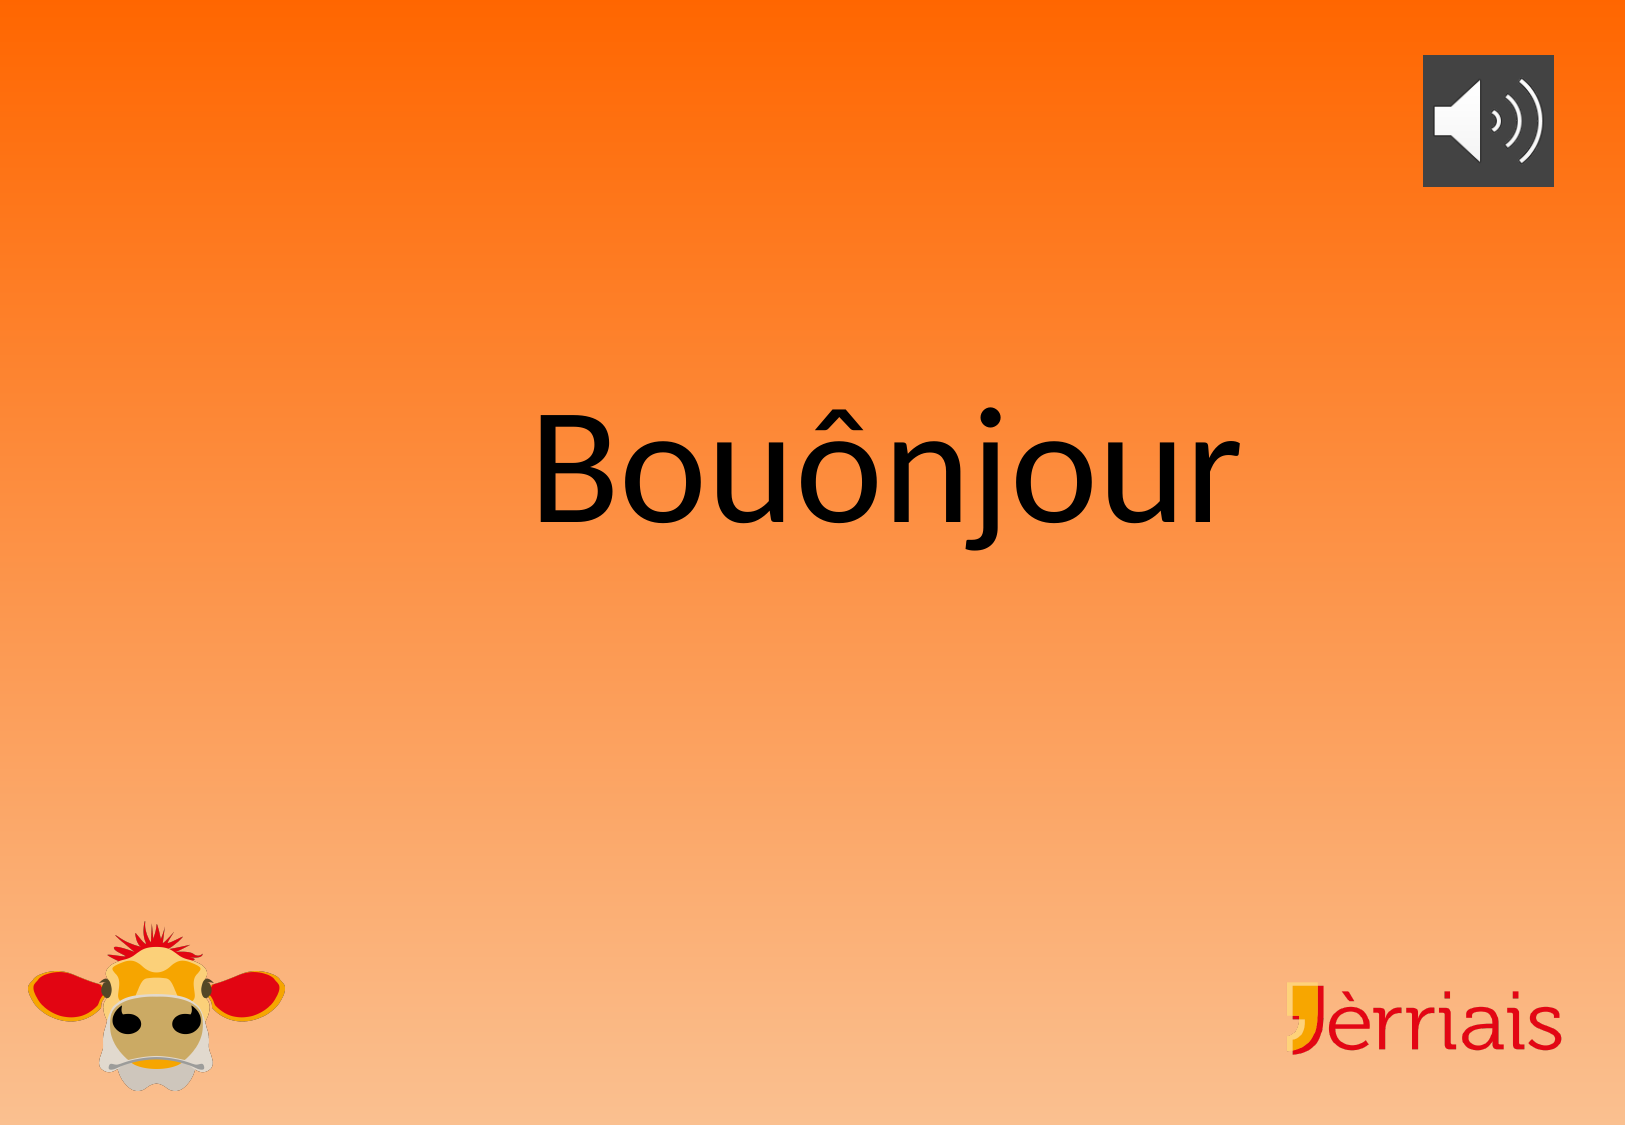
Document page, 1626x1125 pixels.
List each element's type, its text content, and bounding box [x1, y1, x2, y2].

picture [1218, 886, 1625, 1125]
picture [28, 920, 286, 1092]
picture [1421, 54, 1556, 188]
text_box Bouônjour [352, 348, 1422, 564]
